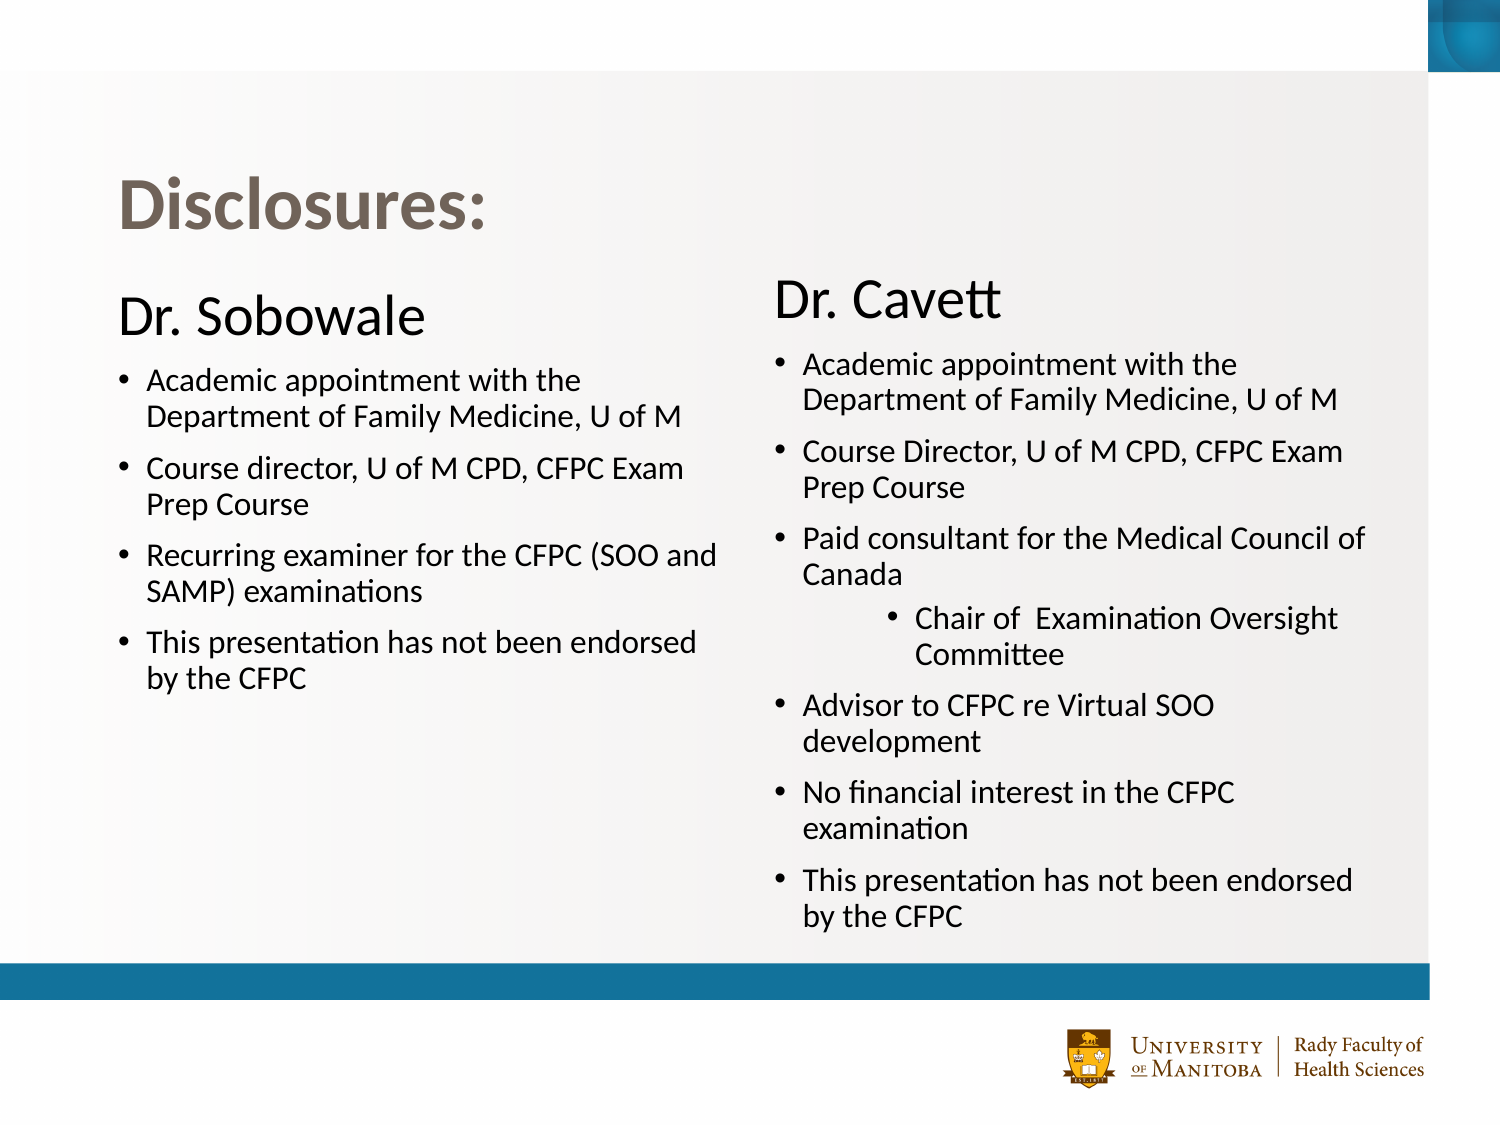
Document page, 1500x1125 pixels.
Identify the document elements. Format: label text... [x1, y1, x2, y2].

list Dr. Sobowale Academic appointment with the Department of Family Medicine, U of M Course director, U of M CPD, CFPC Exam Prep Course Recurring examiner for the CFPC (SOO and SAMP) examinations This presentation has not been endorsed by the CFPC [103, 277, 741, 1014]
picture [0, 0, 1500, 1125]
list Dr. Cavett Academic appointment with the Department of Family Medicine, U of M Course Director, U of M CPD, CFPC Exam Prep Course Paid consultant for the Medical Council of Canada Chair of Examination Oversight Committee Advisor to CFPC re Virtual SOO development No financial interest in the CFPC examination This presentation has not been endorsed by the CFPC [759, 260, 1397, 1014]
title Disclosures: [103, 133, 1397, 278]
